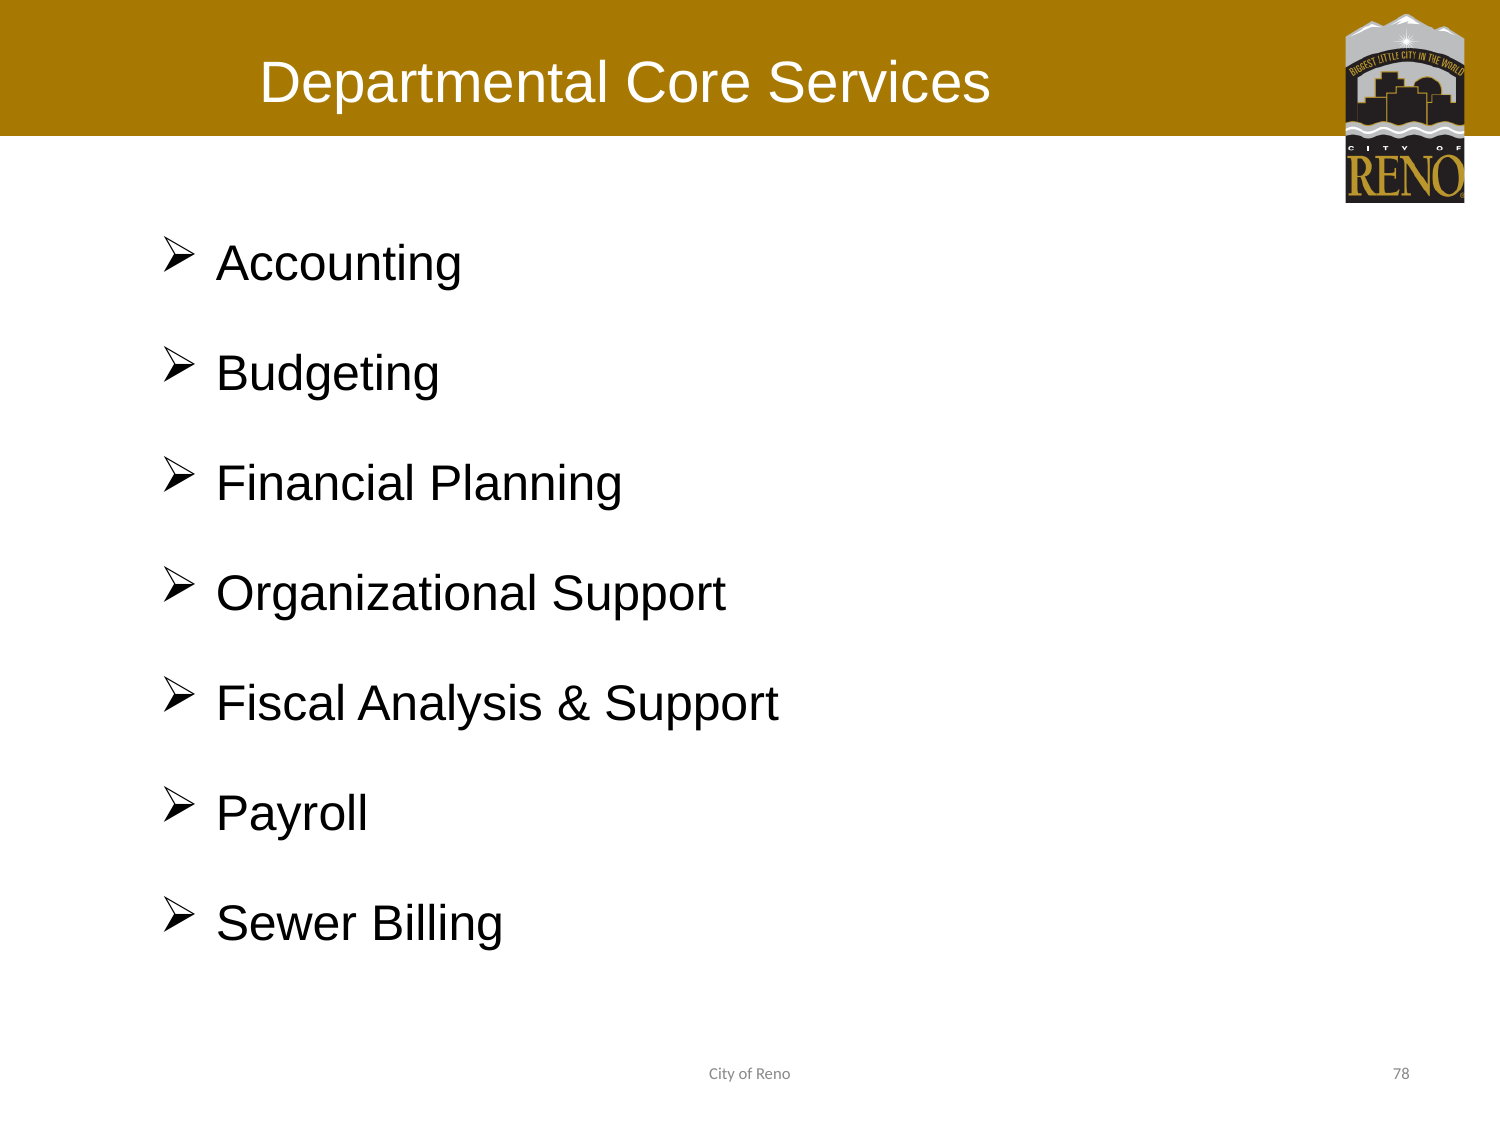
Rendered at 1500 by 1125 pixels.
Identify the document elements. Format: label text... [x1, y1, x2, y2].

title Departmental Core Services [39, 20, 1212, 138]
slide_number 78 [1074, 1042, 1425, 1103]
footer City of Reno [512, 1042, 988, 1103]
text_box Accounting Budgeting Financial Planning Organizational Support Fiscal Analysis & Support Payroll Sewer Billing [144, 223, 1305, 1019]
